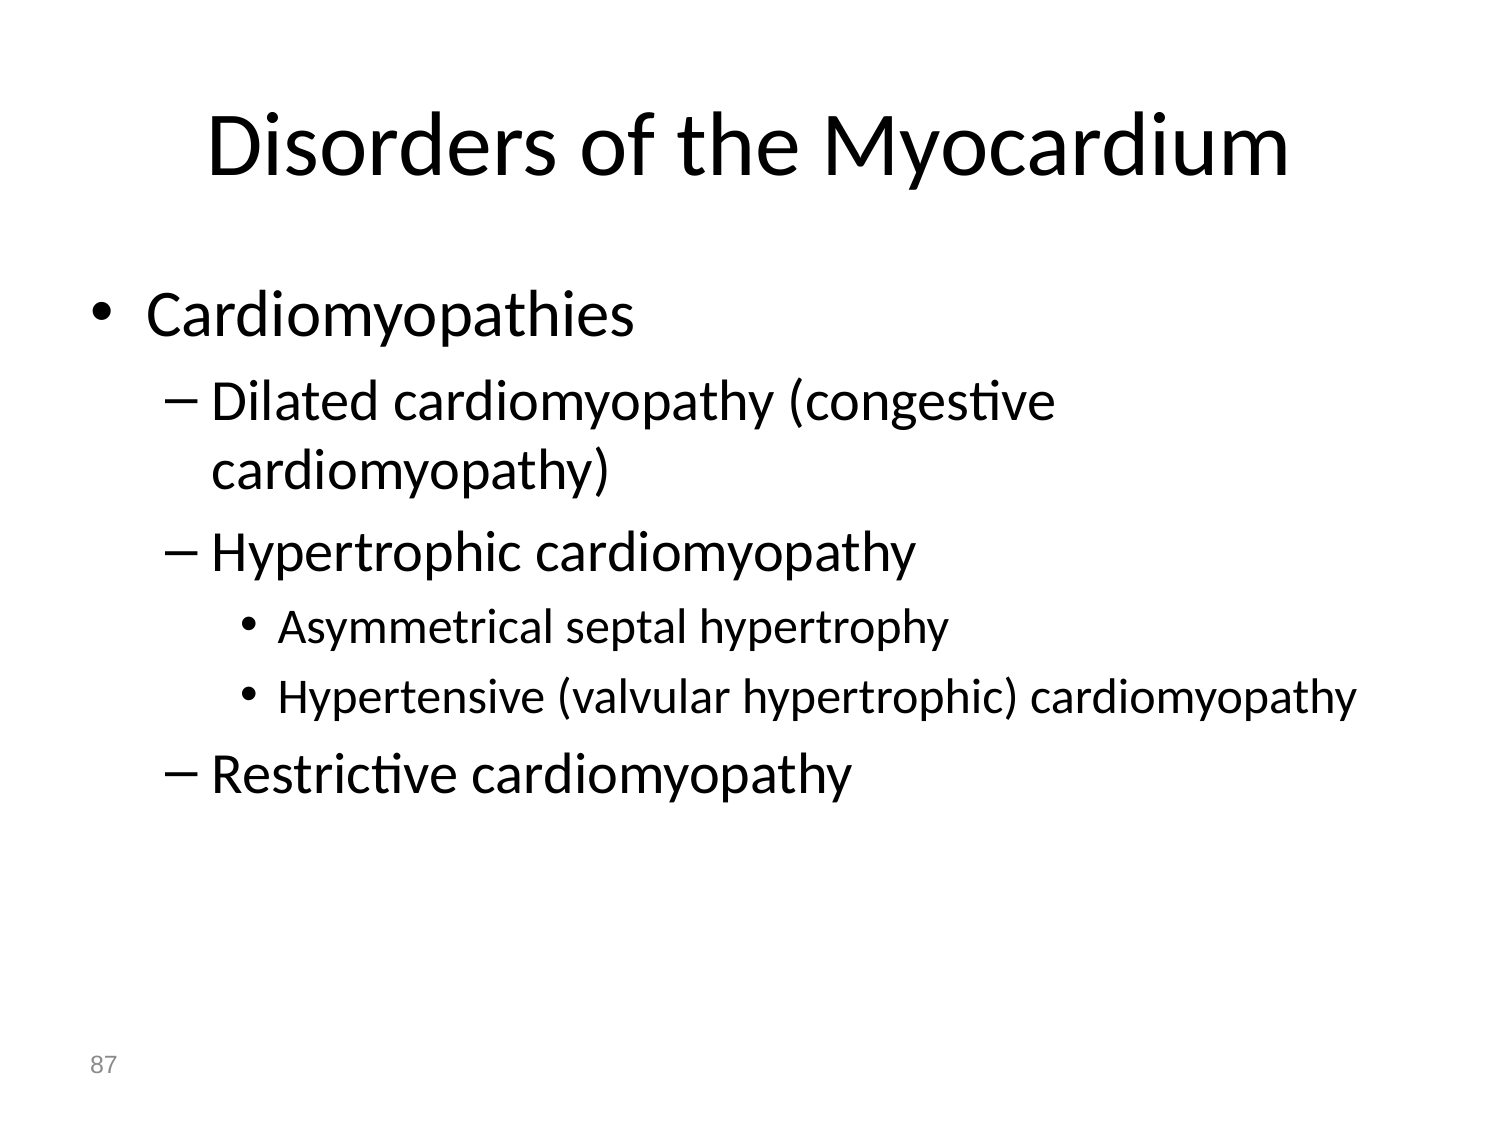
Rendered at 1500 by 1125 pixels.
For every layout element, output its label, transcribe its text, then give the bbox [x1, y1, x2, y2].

list Cardiomyopathies Dilated cardiomyopathy (congestive cardiomyopathy) Hypertrophic cardiomyopathy Asymmetrical septal hypertrophy Hypertensive (valvular hypertrophic) cardiomyopathy Restrictive cardiomyopathy [75, 262, 1425, 1005]
title Disorders of the Myocardium [75, 45, 1425, 233]
slide_number 87 [75, 1024, 425, 1103]
